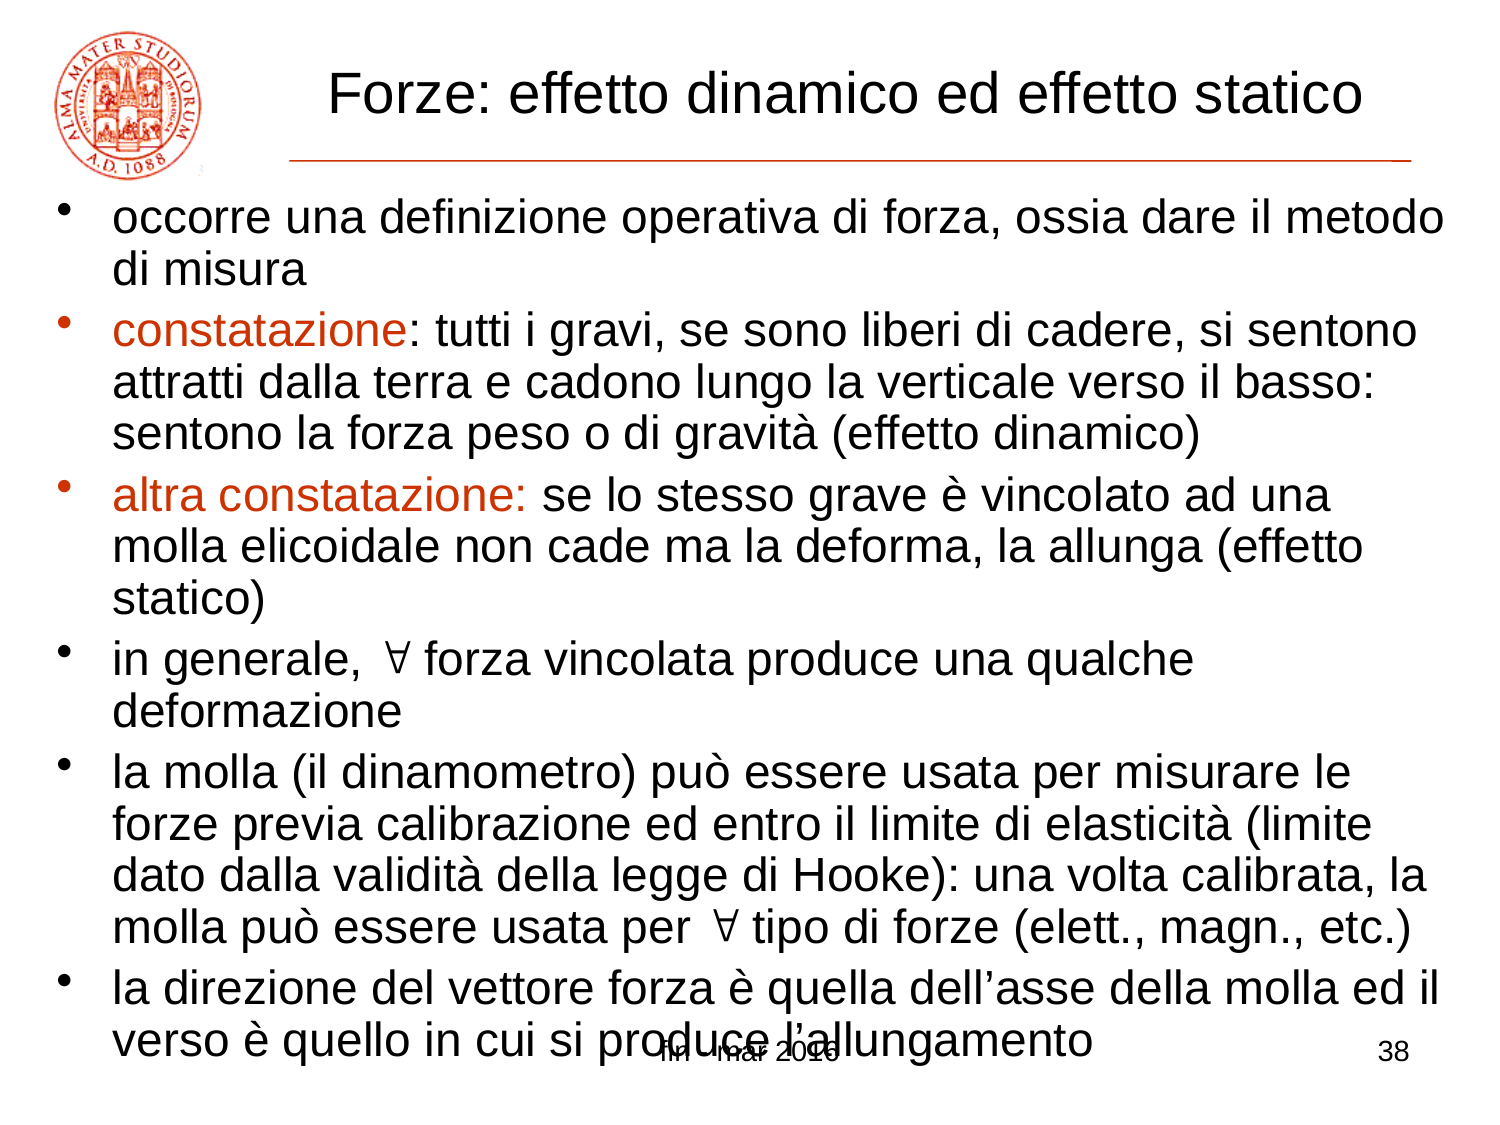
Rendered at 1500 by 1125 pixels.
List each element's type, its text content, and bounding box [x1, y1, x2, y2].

list occorre una definizione operativa di forza, ossia dare il metodo di misura constatazione: tutti i gravi, se sono liberi di cadere, si sentono attratti dalla terra e cadono lungo la verticale verso il basso: sentono la forza peso o di gravità (effetto dinamico) altra constatazione: se lo stesso grave è vincolato ad una molla elicoidale non cade ma la deforma, la allunga (effetto statico) in generale,  forza vincolata produce una qualche deformazione la molla (il dinamometro) può essere usata per misurare le forze previa calibrazione ed entro il limite di elasticità (limite dato dalla validità della legge di Hooke): una volta calibrata, la molla può essere usata per  tipo di forze (elett., magn., etc.) la direzione del vettore forza è quella dell’asse della molla ed il verso è quello in cui si produce l’allungamento [41, 184, 1471, 1035]
picture [53, 30, 203, 184]
title Forze: effetto dinamico ed effetto statico [277, 42, 1415, 137]
slide_number 38 [1074, 1035, 1425, 1103]
footer fln - mar 2016 [512, 1035, 988, 1103]
